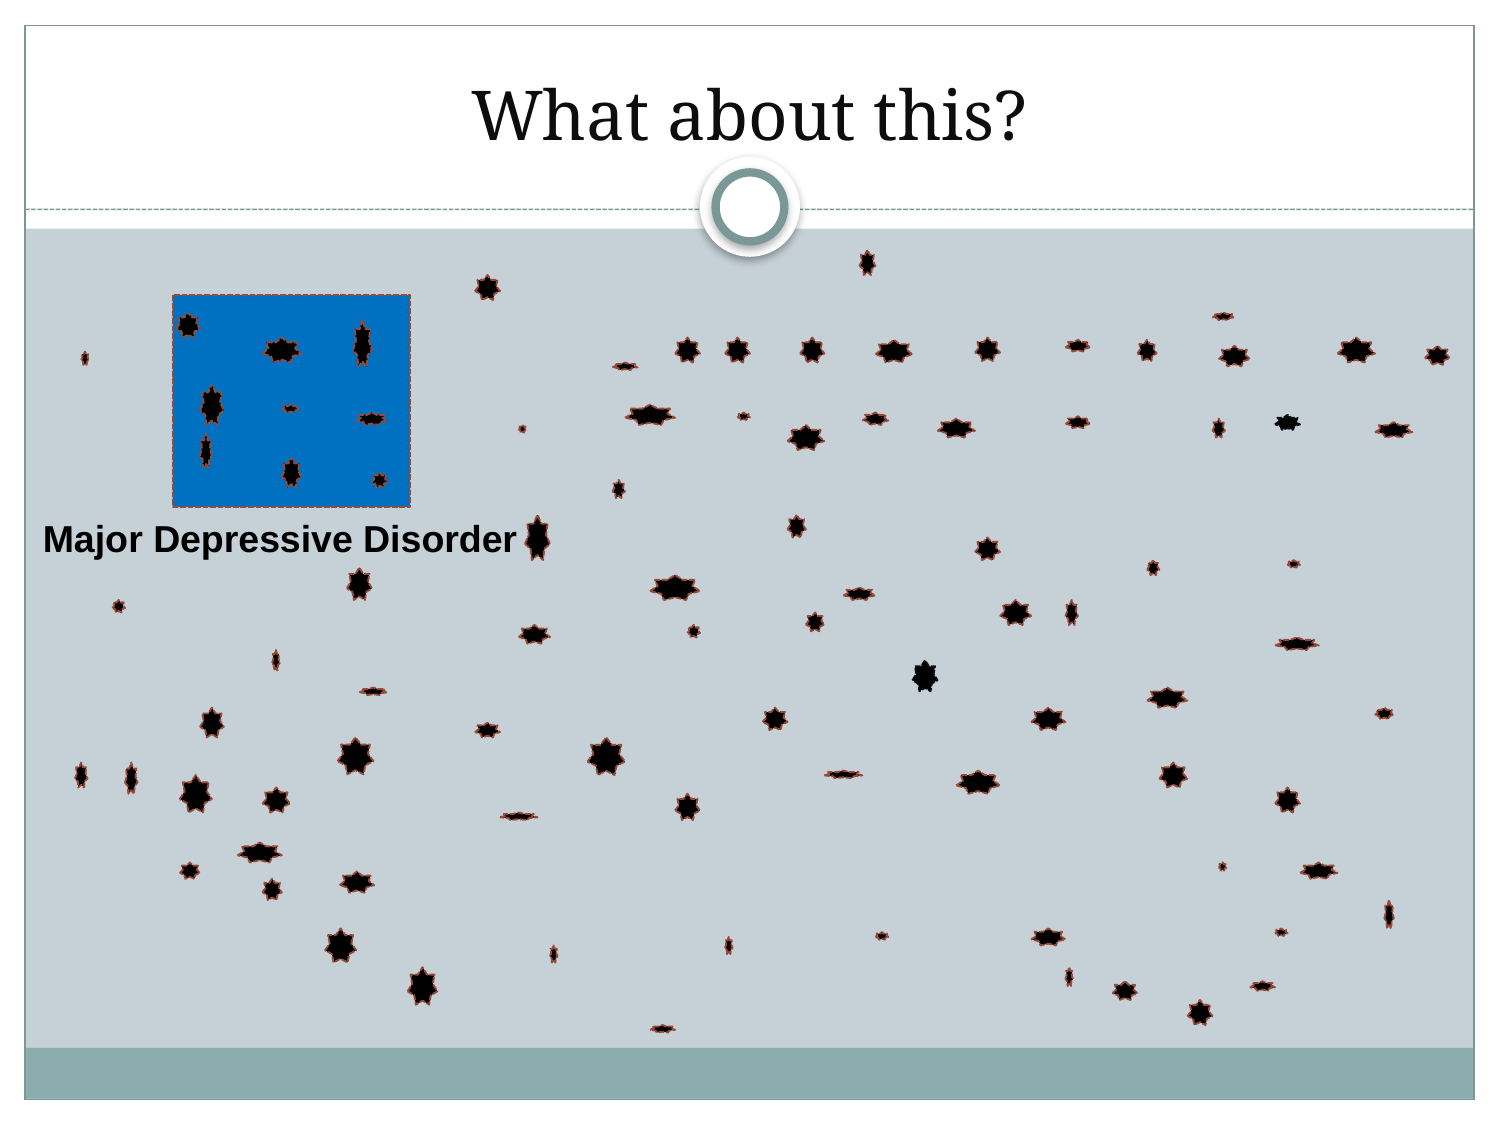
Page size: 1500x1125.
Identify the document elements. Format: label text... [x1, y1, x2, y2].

text_box [612, 361, 639, 371]
text_box [1064, 967, 1074, 987]
text_box [955, 769, 1001, 795]
text_box [974, 336, 1001, 362]
text_box [237, 841, 283, 864]
text_box [1274, 786, 1301, 814]
text_box [1336, 336, 1376, 364]
text_box [517, 424, 527, 434]
text_box [911, 659, 939, 693]
text_box [674, 792, 701, 821]
text_box [861, 411, 890, 426]
text_box Major Depressive Disorder [28, 507, 666, 568]
text_box [352, 318, 373, 368]
text_box [474, 274, 501, 301]
text_box [1424, 345, 1451, 366]
text_box [1383, 899, 1395, 929]
text_box [1218, 345, 1251, 368]
text_box [736, 411, 751, 421]
text_box [724, 336, 751, 364]
text_box [586, 737, 625, 776]
text_box [999, 599, 1033, 626]
text_box [1158, 761, 1189, 789]
text_box [761, 706, 789, 731]
text_box [724, 936, 734, 955]
text_box [178, 774, 213, 814]
text_box [336, 737, 375, 776]
text_box [805, 611, 825, 633]
text_box [549, 944, 559, 964]
text_box [1136, 338, 1158, 362]
text_box [858, 249, 877, 276]
text_box [1286, 559, 1301, 569]
text_box [261, 877, 283, 901]
text_box [1064, 415, 1091, 430]
text_box [261, 786, 291, 814]
text_box [1374, 707, 1394, 720]
text_box [1064, 338, 1091, 353]
text_box [199, 383, 225, 426]
text_box [518, 624, 551, 645]
text_box [179, 861, 201, 880]
text_box [974, 536, 1001, 561]
text_box [339, 870, 375, 894]
text_box [172, 294, 411, 507]
text_box [874, 339, 913, 364]
text_box [786, 424, 826, 451]
text_box [824, 769, 864, 780]
text_box [1186, 999, 1214, 1026]
text_box [1274, 414, 1301, 431]
title What about this? [49, 37, 1450, 163]
text_box [271, 649, 281, 672]
text_box [624, 403, 676, 426]
text_box [1218, 861, 1228, 872]
text_box [499, 811, 539, 821]
text_box [280, 456, 303, 489]
text_box [111, 598, 126, 614]
text_box [1212, 311, 1235, 321]
text_box [1146, 686, 1189, 709]
text_box [1274, 927, 1289, 937]
text_box [799, 336, 826, 364]
text_box [406, 966, 439, 1006]
text_box [355, 411, 388, 426]
text_box [1299, 861, 1339, 880]
text_box [124, 761, 139, 795]
text_box [611, 478, 626, 499]
text_box [936, 417, 976, 439]
text_box [1030, 706, 1067, 731]
text_box [281, 403, 300, 414]
text_box [1211, 417, 1226, 439]
text_box [1030, 927, 1066, 947]
text_box [324, 927, 358, 963]
text_box [874, 931, 890, 941]
text_box [198, 432, 213, 469]
text_box [1249, 980, 1276, 992]
text_box [686, 623, 701, 639]
text_box [674, 336, 701, 364]
text_box [346, 568, 373, 601]
text_box [80, 350, 90, 366]
text_box [1064, 599, 1079, 626]
text_box [842, 586, 876, 601]
text_box [649, 1024, 676, 1034]
text_box [74, 761, 89, 789]
text_box [175, 311, 201, 339]
text_box [474, 721, 501, 739]
text_box [199, 706, 225, 739]
text_box [649, 574, 701, 601]
text_box [371, 471, 389, 489]
text_box [1374, 421, 1414, 439]
text_box [1146, 559, 1161, 576]
text_box [1274, 636, 1320, 651]
text_box [261, 336, 303, 364]
text_box [786, 514, 807, 539]
text_box [358, 686, 388, 696]
text_box [1111, 981, 1139, 1001]
